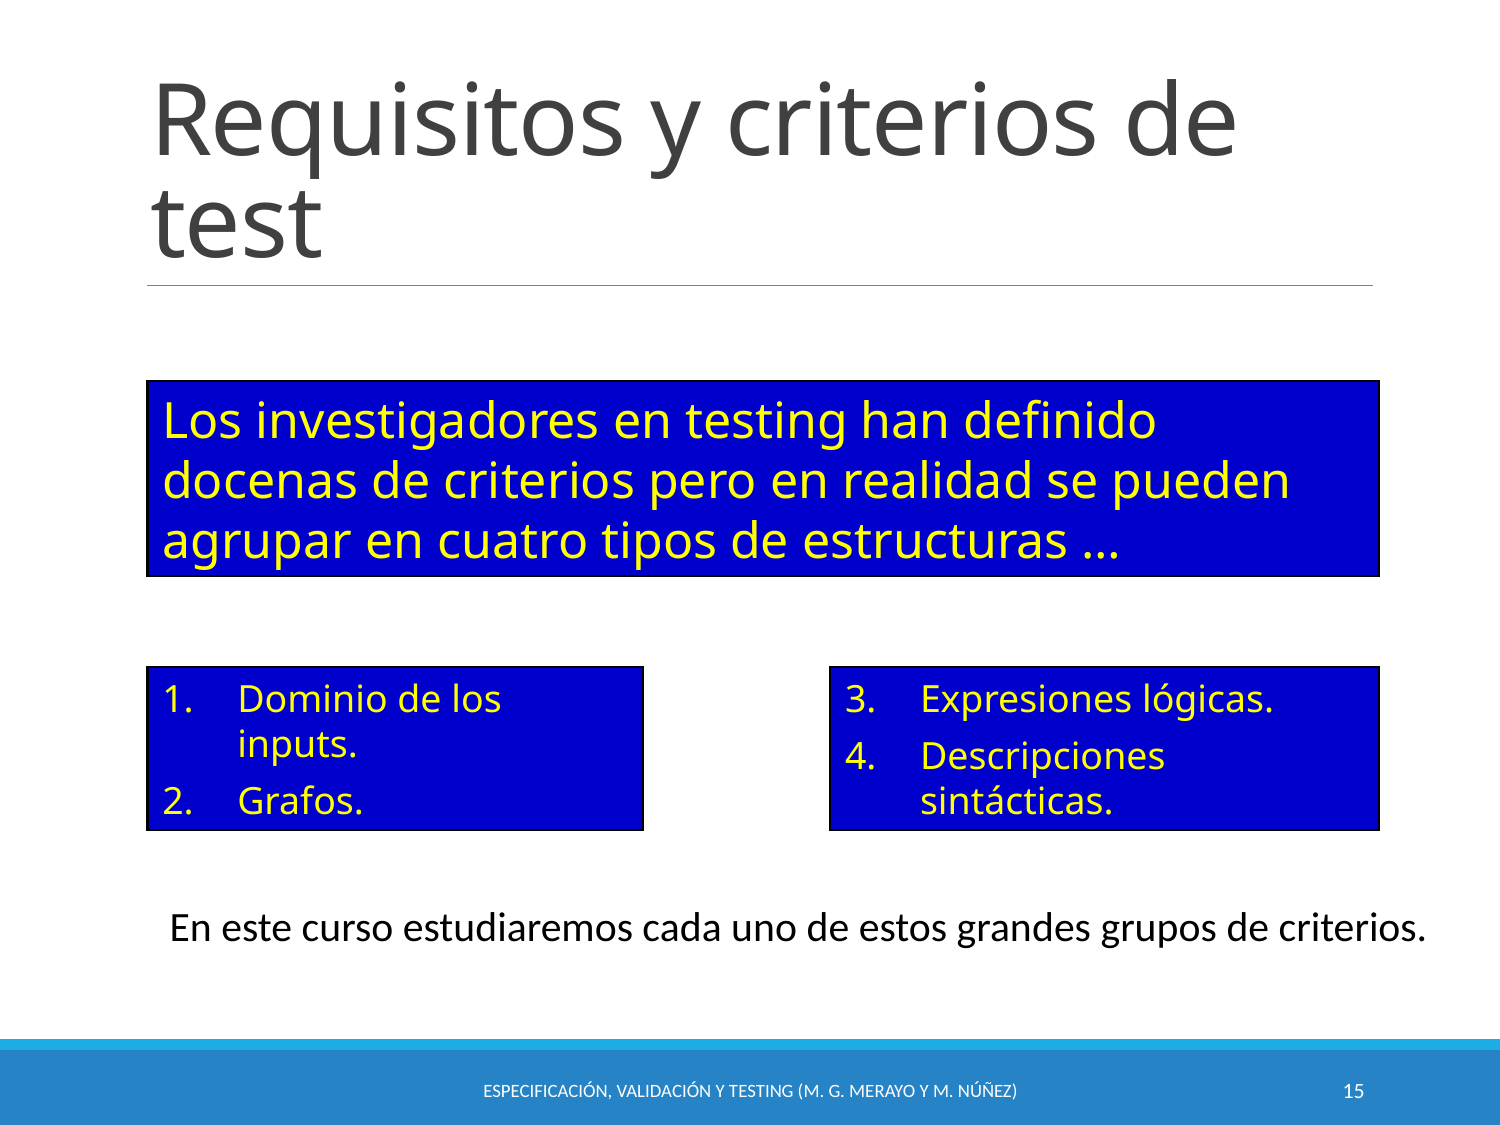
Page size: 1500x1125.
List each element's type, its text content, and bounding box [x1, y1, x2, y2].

text_box Expresiones lógicas. Descripciones sintácticas. [830, 667, 1380, 830]
text_box Los investigadores en testing han definido docenas de criterios pero en realidad se pueden agrupar en cuatro tipos de estructuras … [147, 381, 1380, 576]
slide_number 15 [1218, 1059, 1380, 1120]
text_box En este curso estudiaremos cada uno de estos grandes grupos de criterios. [154, 892, 1444, 958]
text_box Dominio de los inputs. Grafos. [147, 667, 644, 830]
title Requisitos y criterios de test [135, 47, 1373, 285]
footer Especificación, Validación y Testing (M. G. Merayo y M. Núñez) [453, 1059, 1047, 1120]
